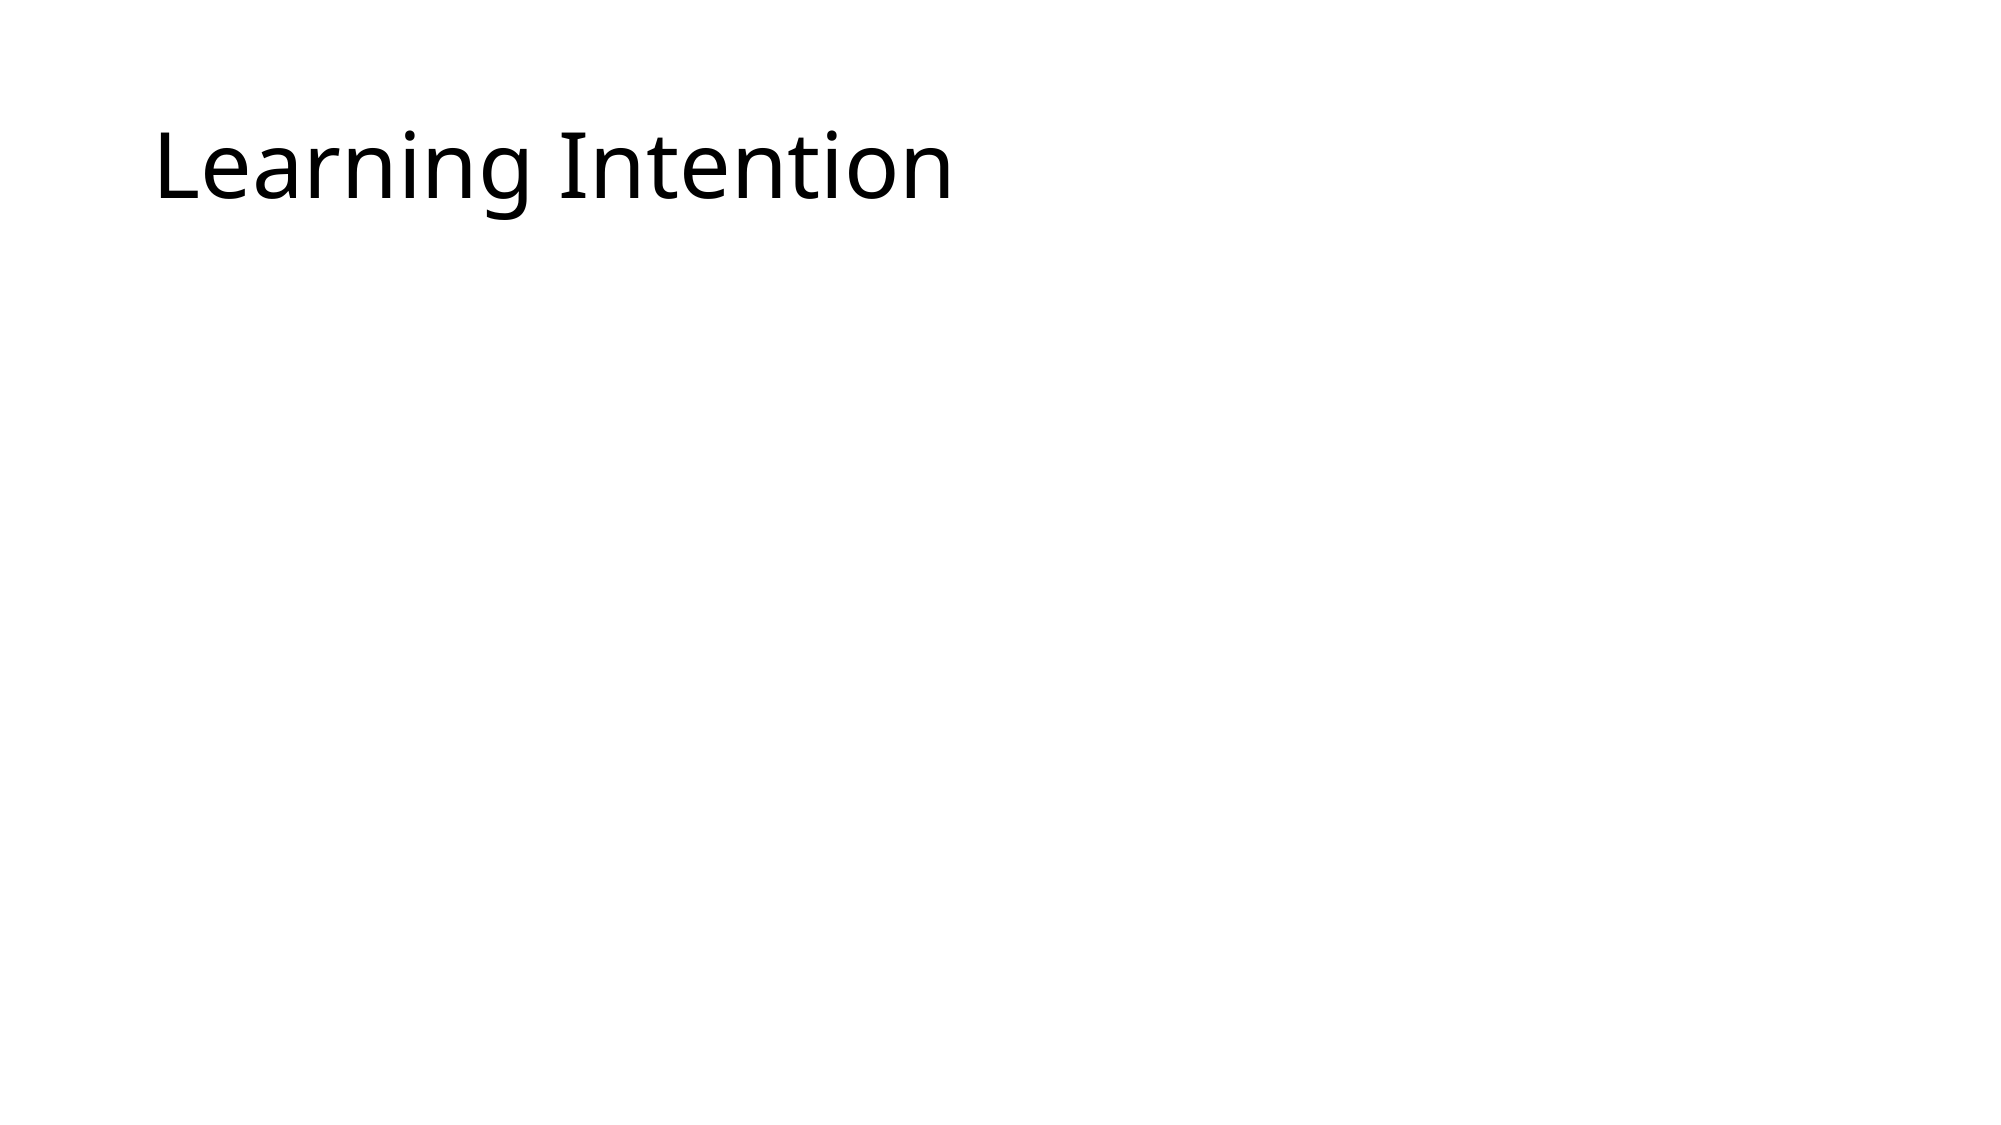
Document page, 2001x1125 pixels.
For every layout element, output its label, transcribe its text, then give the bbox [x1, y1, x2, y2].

title Learning Intention [137, 59, 1863, 278]
